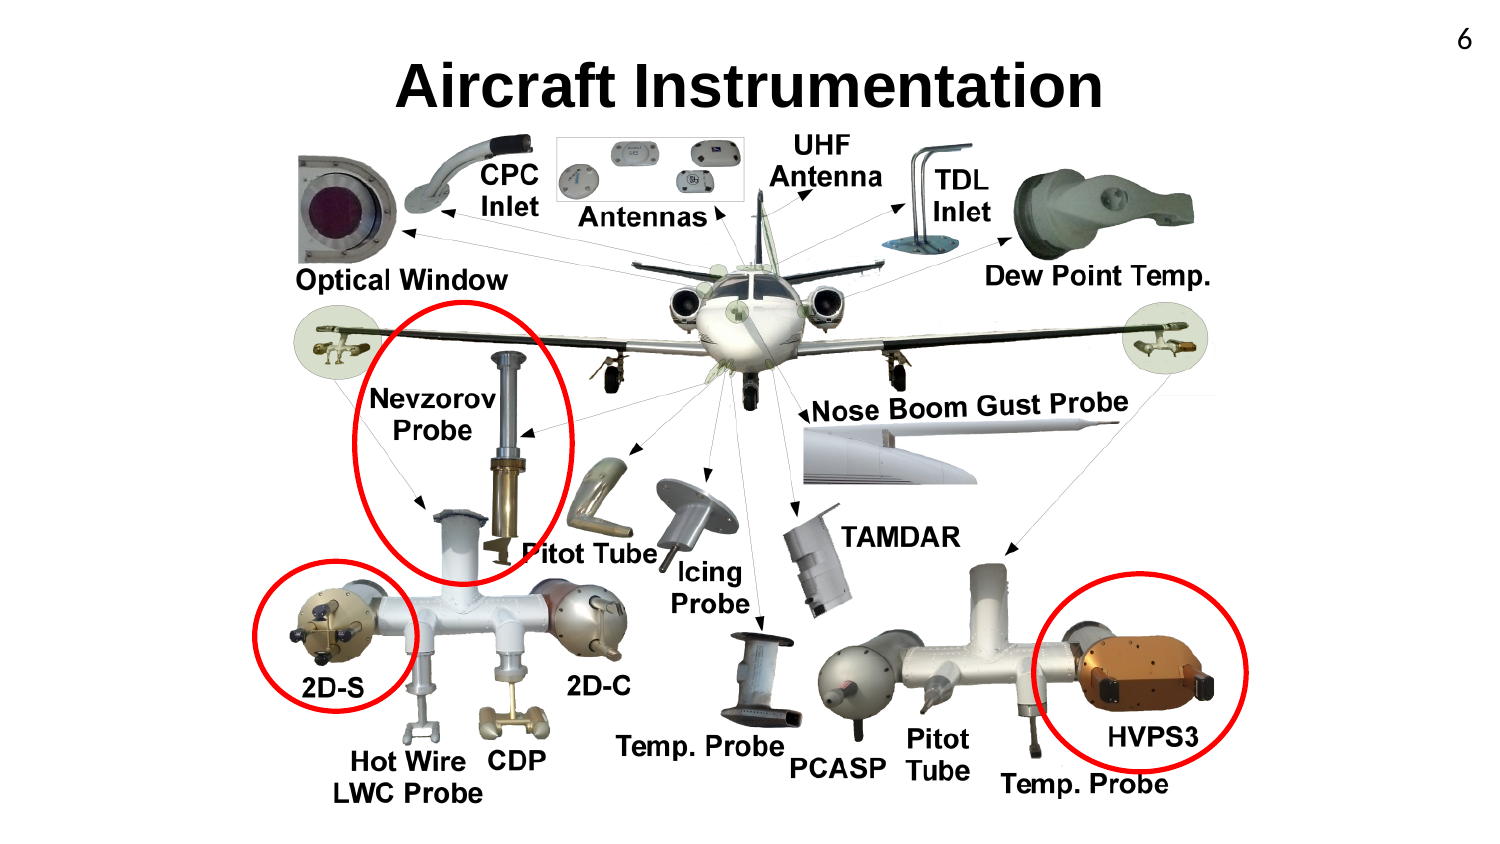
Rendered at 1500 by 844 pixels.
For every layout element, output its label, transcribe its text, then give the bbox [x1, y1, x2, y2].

text_box [252, 582, 276, 690]
picture [281, 109, 1219, 814]
text_box Aircraft Instrumentation [379, 37, 1121, 107]
text_box [1224, 609, 1249, 737]
text_box 6 [1137, 14, 1488, 60]
